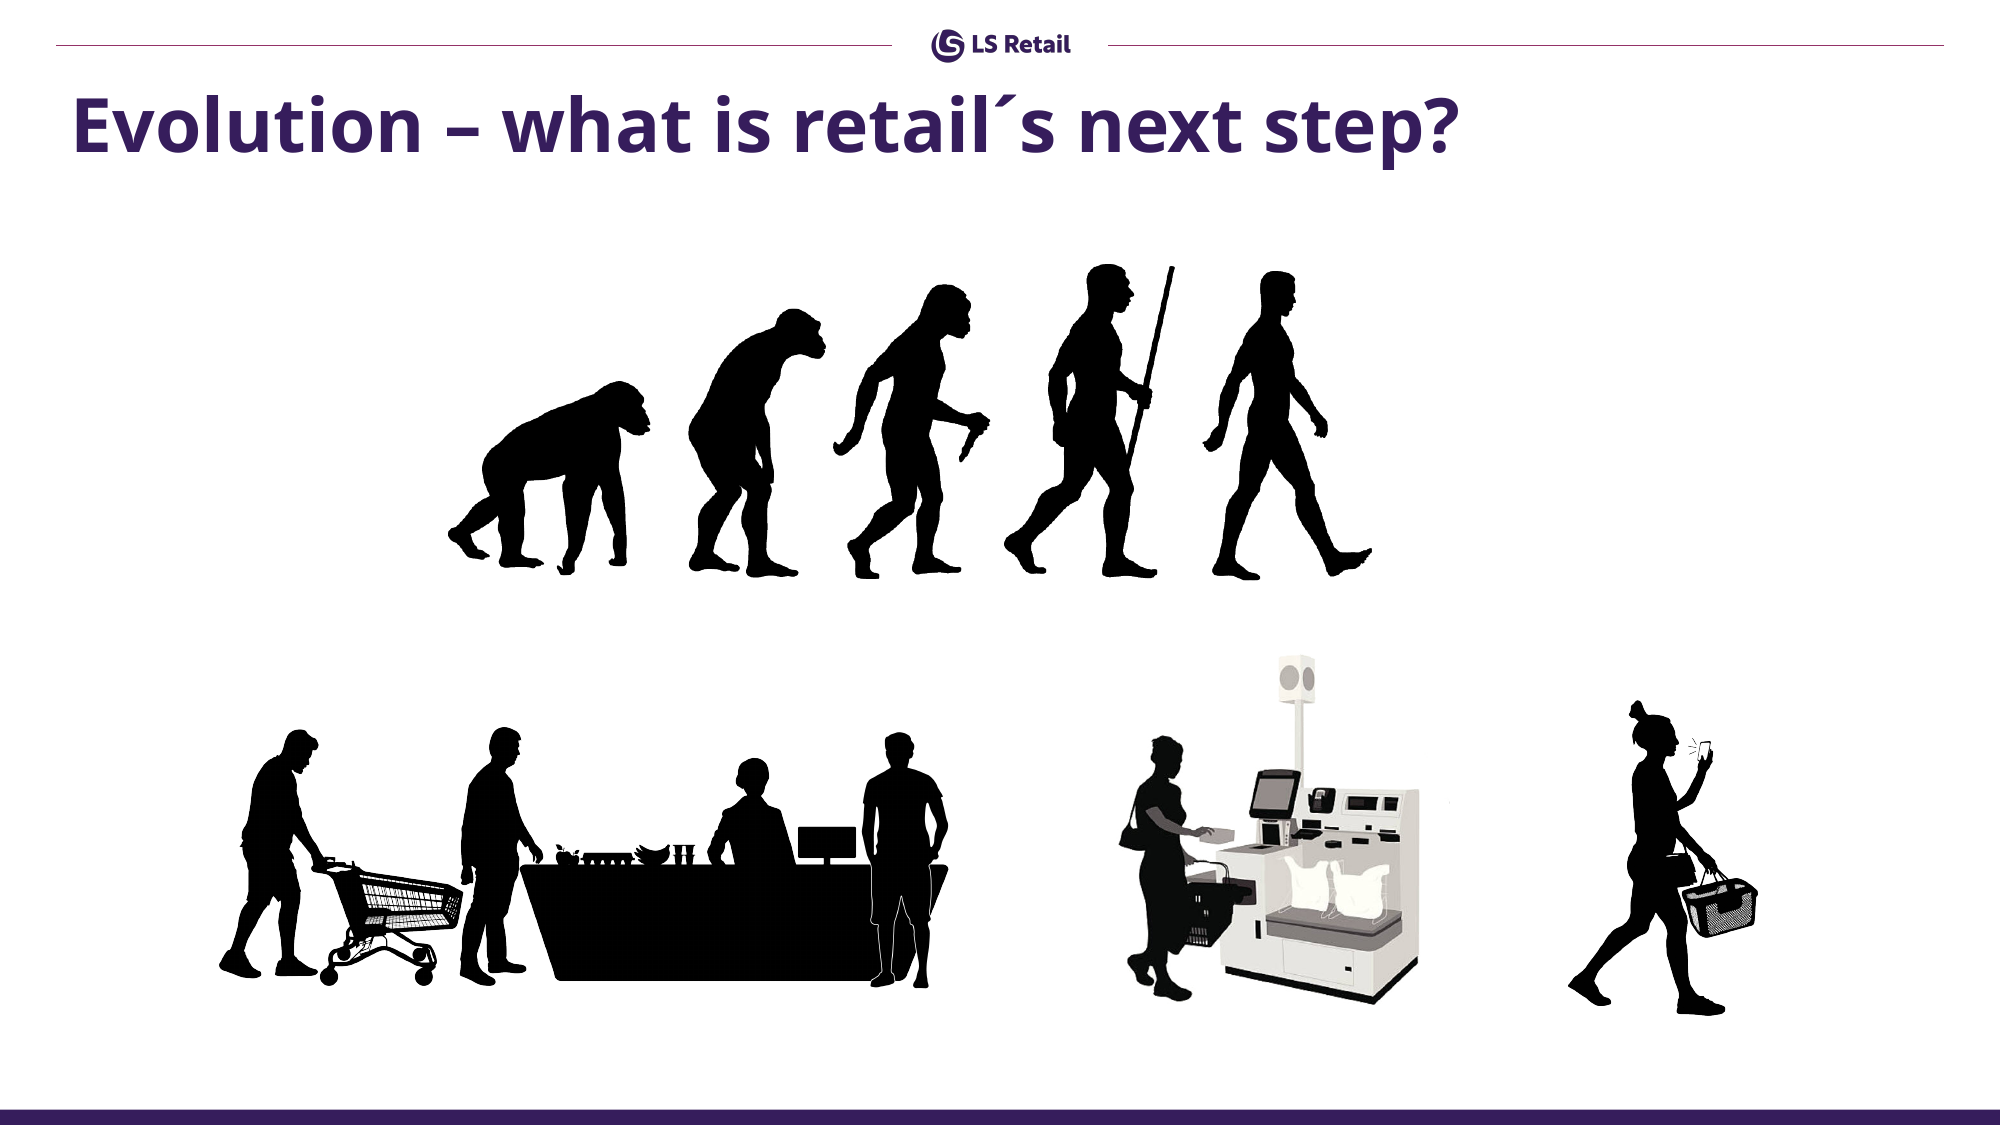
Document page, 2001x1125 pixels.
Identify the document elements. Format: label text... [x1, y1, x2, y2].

picture [1568, 700, 1758, 1016]
picture [219, 727, 949, 989]
picture [448, 264, 1372, 581]
picture [917, 15, 1083, 77]
picture [1097, 630, 1450, 1008]
title Evolution – what is retail´s next step? [55, 80, 1945, 177]
